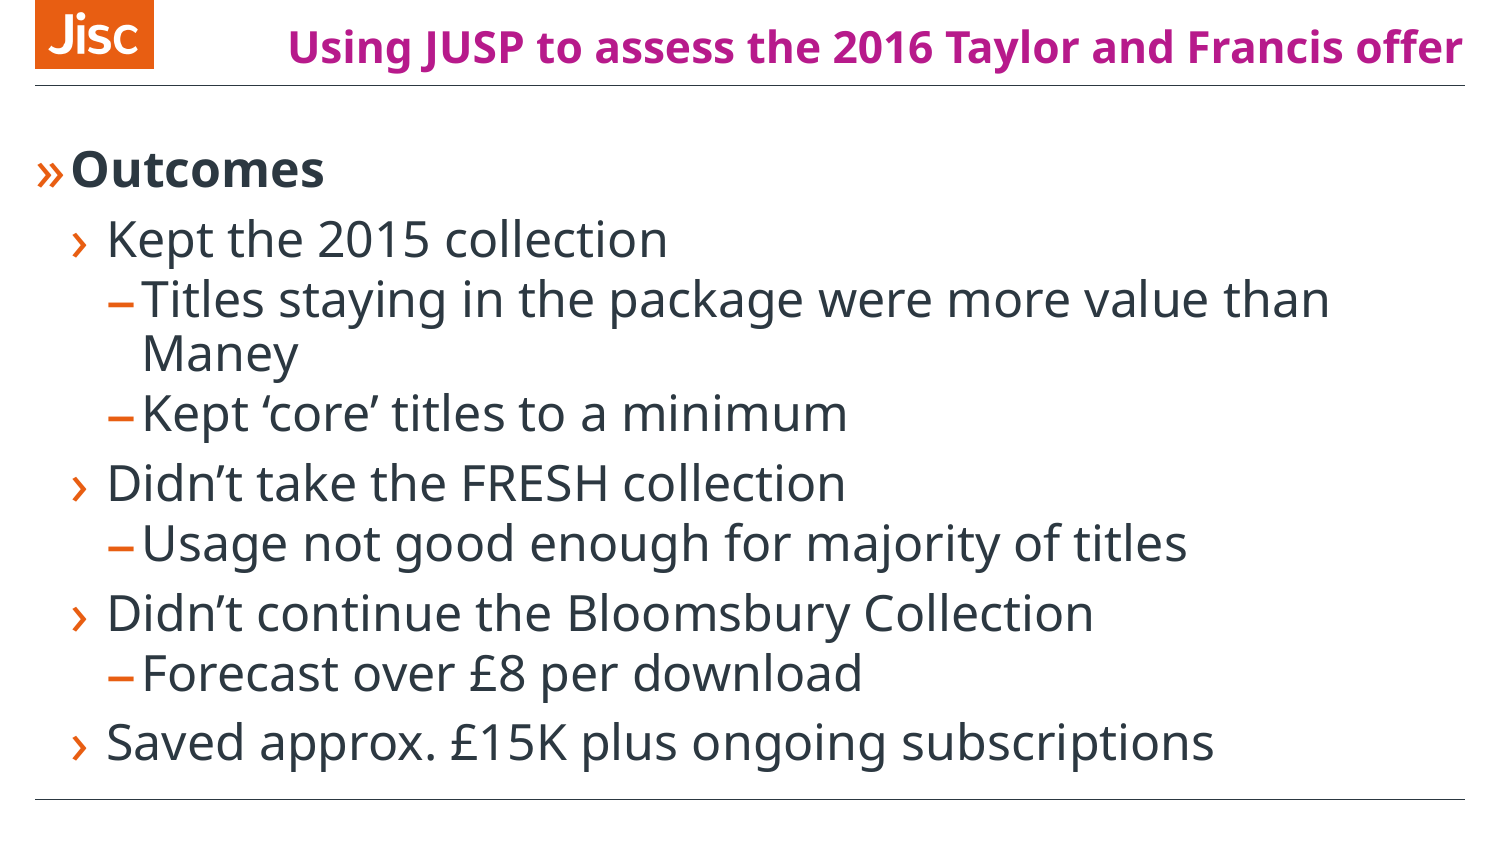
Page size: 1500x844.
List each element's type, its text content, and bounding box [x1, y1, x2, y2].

list Outcomes Kept the 2015 collection Titles staying in the package were more value than Maney Kept ‘core’ titles to a minimum Didn’t take the FRESH collection Usage not good enough for majority of titles Didn’t continue the Bloomsbury Collection Forecast over £8 per download Saved approx. £15K plus ongoing subscriptions [35, 144, 1465, 777]
picture [35, 0, 154, 69]
title Using JUSP to assess the 2016 Taylor and Francis offer [222, 0, 1465, 73]
